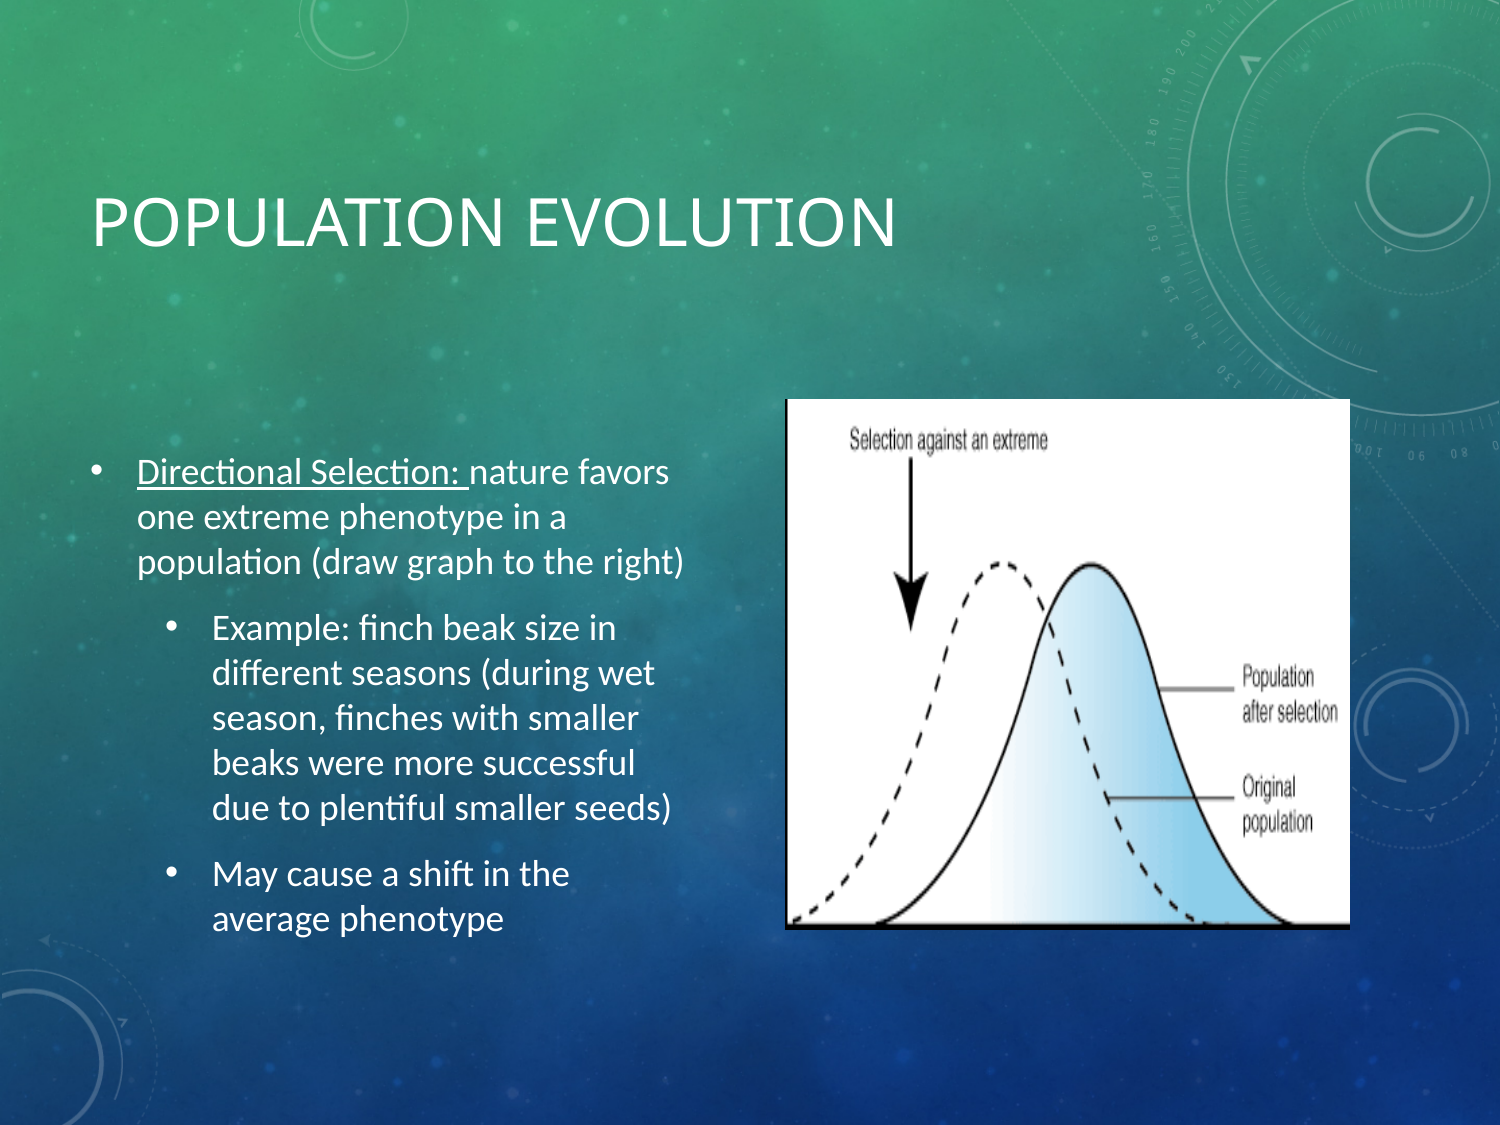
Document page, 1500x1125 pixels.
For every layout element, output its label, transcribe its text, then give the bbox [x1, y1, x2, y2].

picture [0, 0, 1500, 1125]
list Directional Selection: nature favors one extreme phenotype in a population (draw graph to the right) Example: finch beak size in different seasons (during wet season, finches with smaller beaks were more successful due to plentiful smaller seeds) May cause a shift in the average phenotype [75, 351, 701, 1035]
title Population Evolution [75, 99, 1350, 339]
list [784, 399, 1351, 931]
